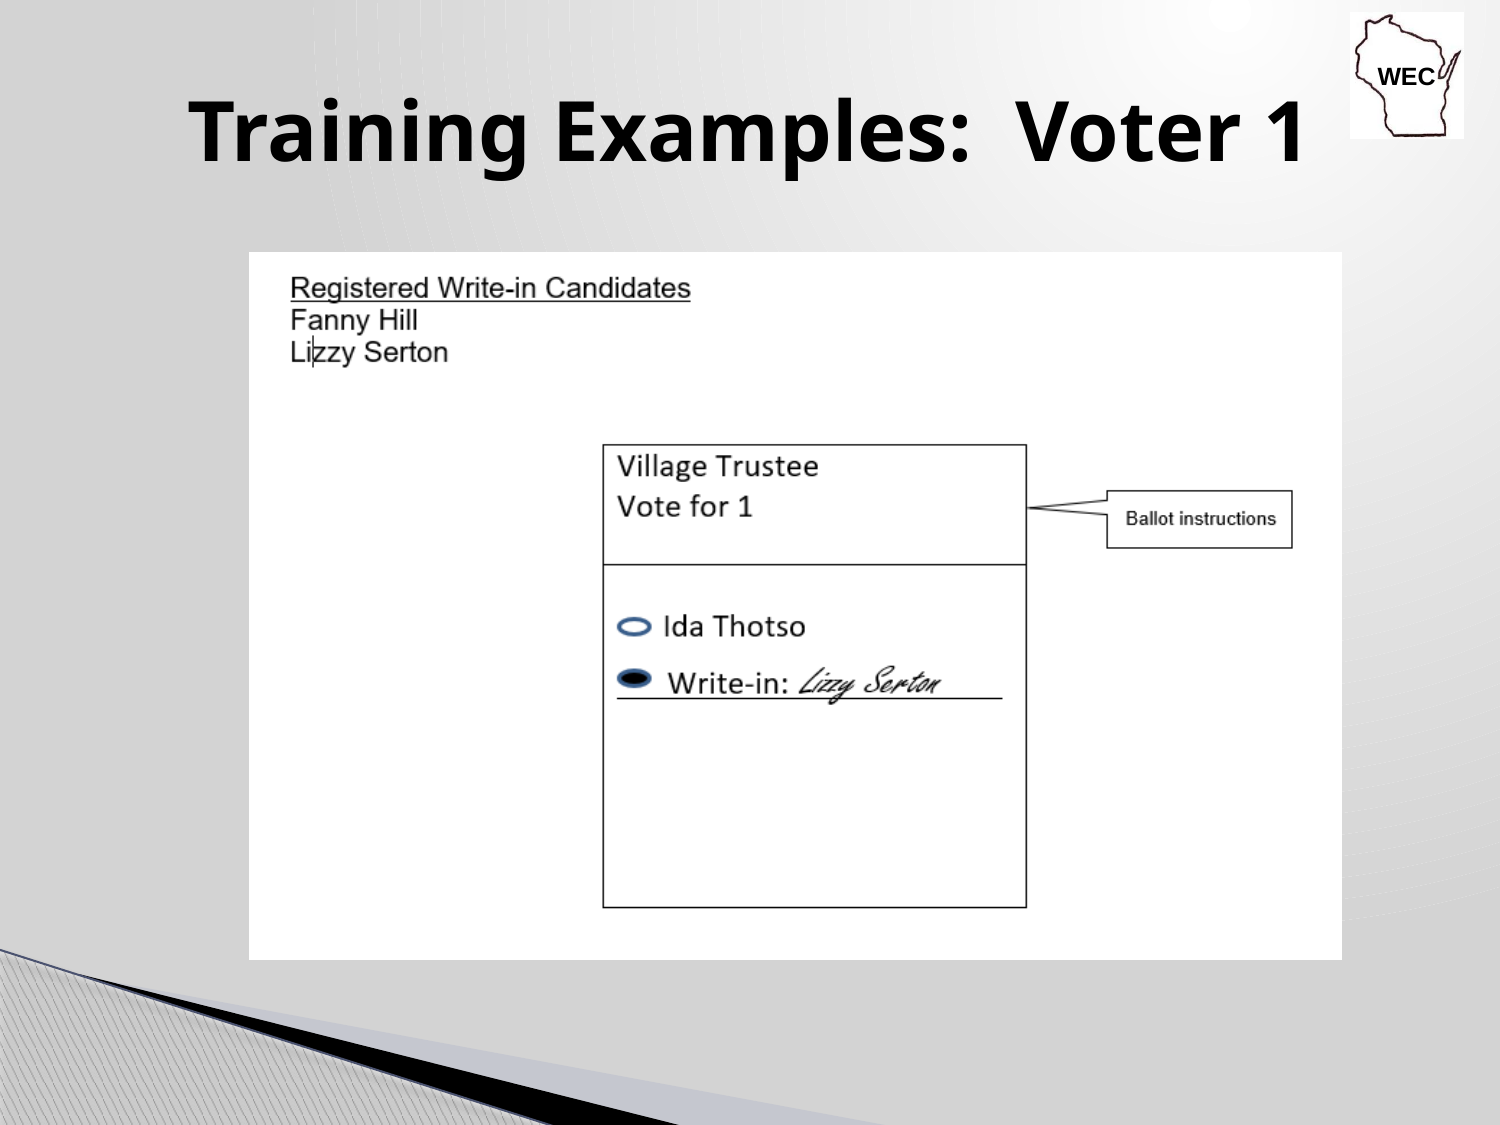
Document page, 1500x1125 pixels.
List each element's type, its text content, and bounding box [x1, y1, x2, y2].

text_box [1349, 12, 1464, 140]
title Training Examples: Voter 1 [112, 65, 1388, 192]
list [62, 200, 1458, 986]
picture [249, 252, 1342, 960]
